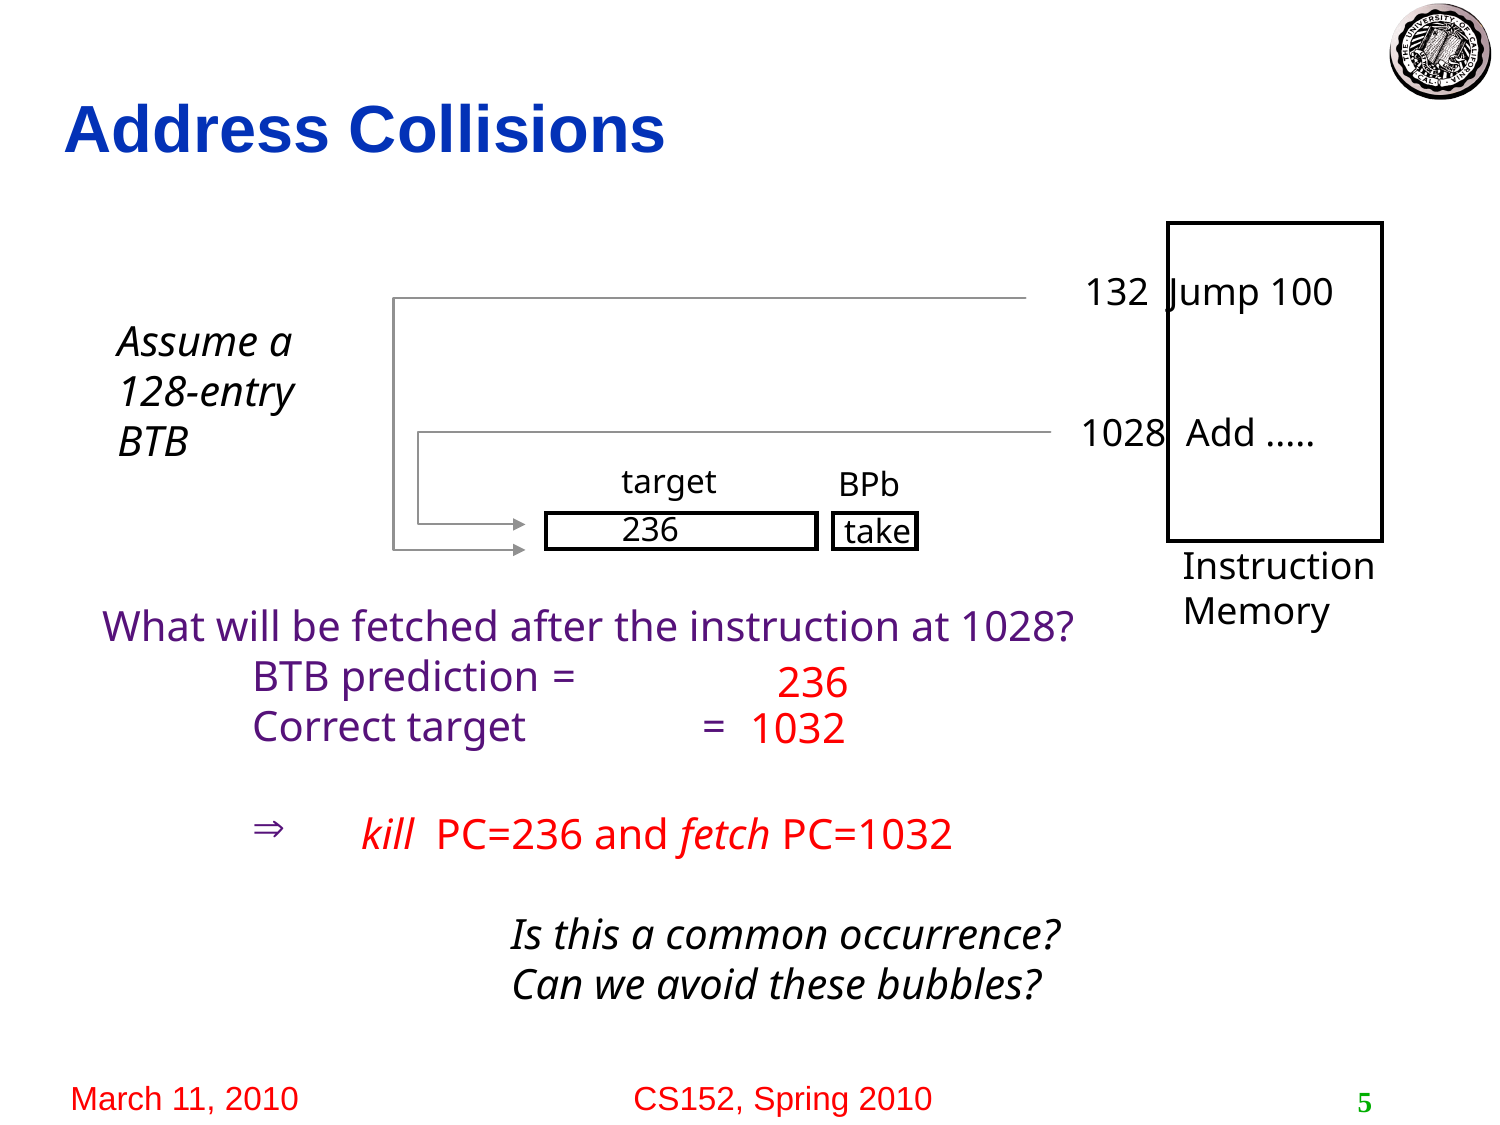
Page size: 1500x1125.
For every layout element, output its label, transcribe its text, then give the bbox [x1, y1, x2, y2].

text_box 1032 [735, 694, 861, 760]
text_box What will be fetched after the instruction at 1028? BTB prediction = Correct target =  [87, 592, 1168, 858]
title Address Collisions [48, 61, 1313, 199]
text_box Instruction Memory [1167, 571, 1392, 639]
text_box 236 [762, 648, 864, 714]
slide_number 5 [1074, 1076, 1388, 1125]
text_box kill PC=236 and fetch PC=1032 Is this a common occurrence? Can we avoid these bubbles? [346, 800, 1076, 1016]
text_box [393, 222, 1440, 563]
text_box Assume a 128-entry BTB [102, 307, 320, 473]
picture [1378, 0, 1500, 103]
